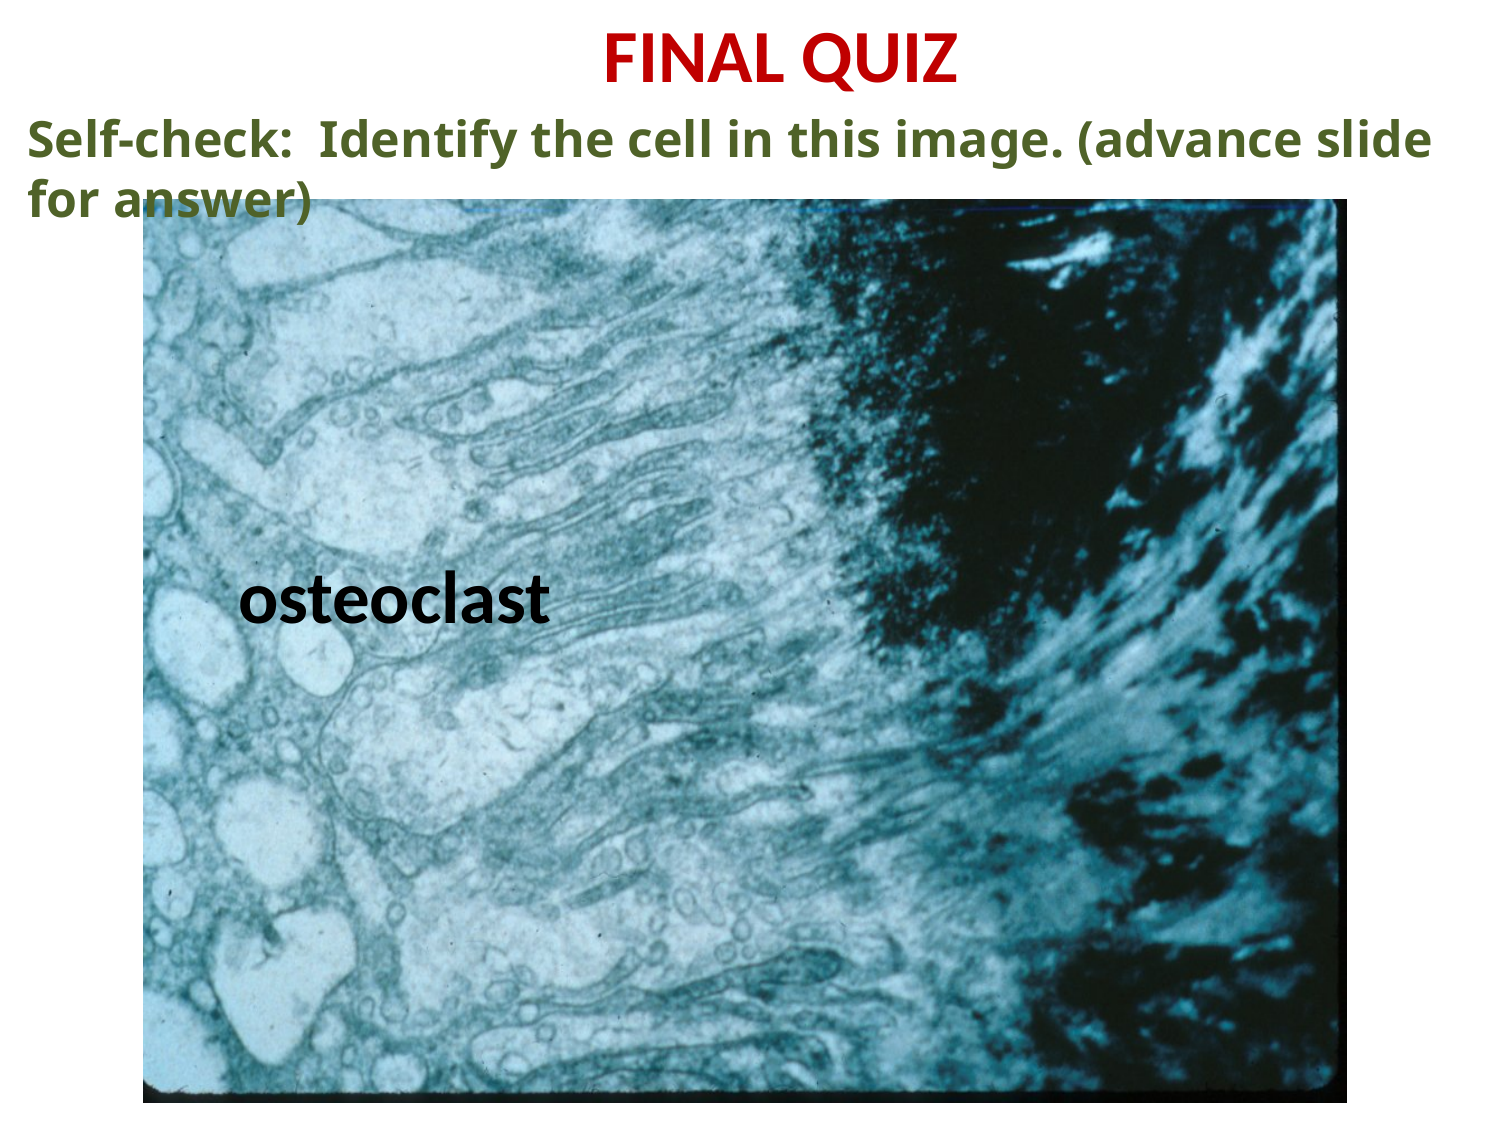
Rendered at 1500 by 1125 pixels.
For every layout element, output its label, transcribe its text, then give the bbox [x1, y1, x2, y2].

text_box Self-check: Identify the cell in this image. (advance slide for answer) [12, 99, 1463, 235]
text_box Final quiz [249, 0, 1313, 99]
picture [143, 199, 1347, 1104]
